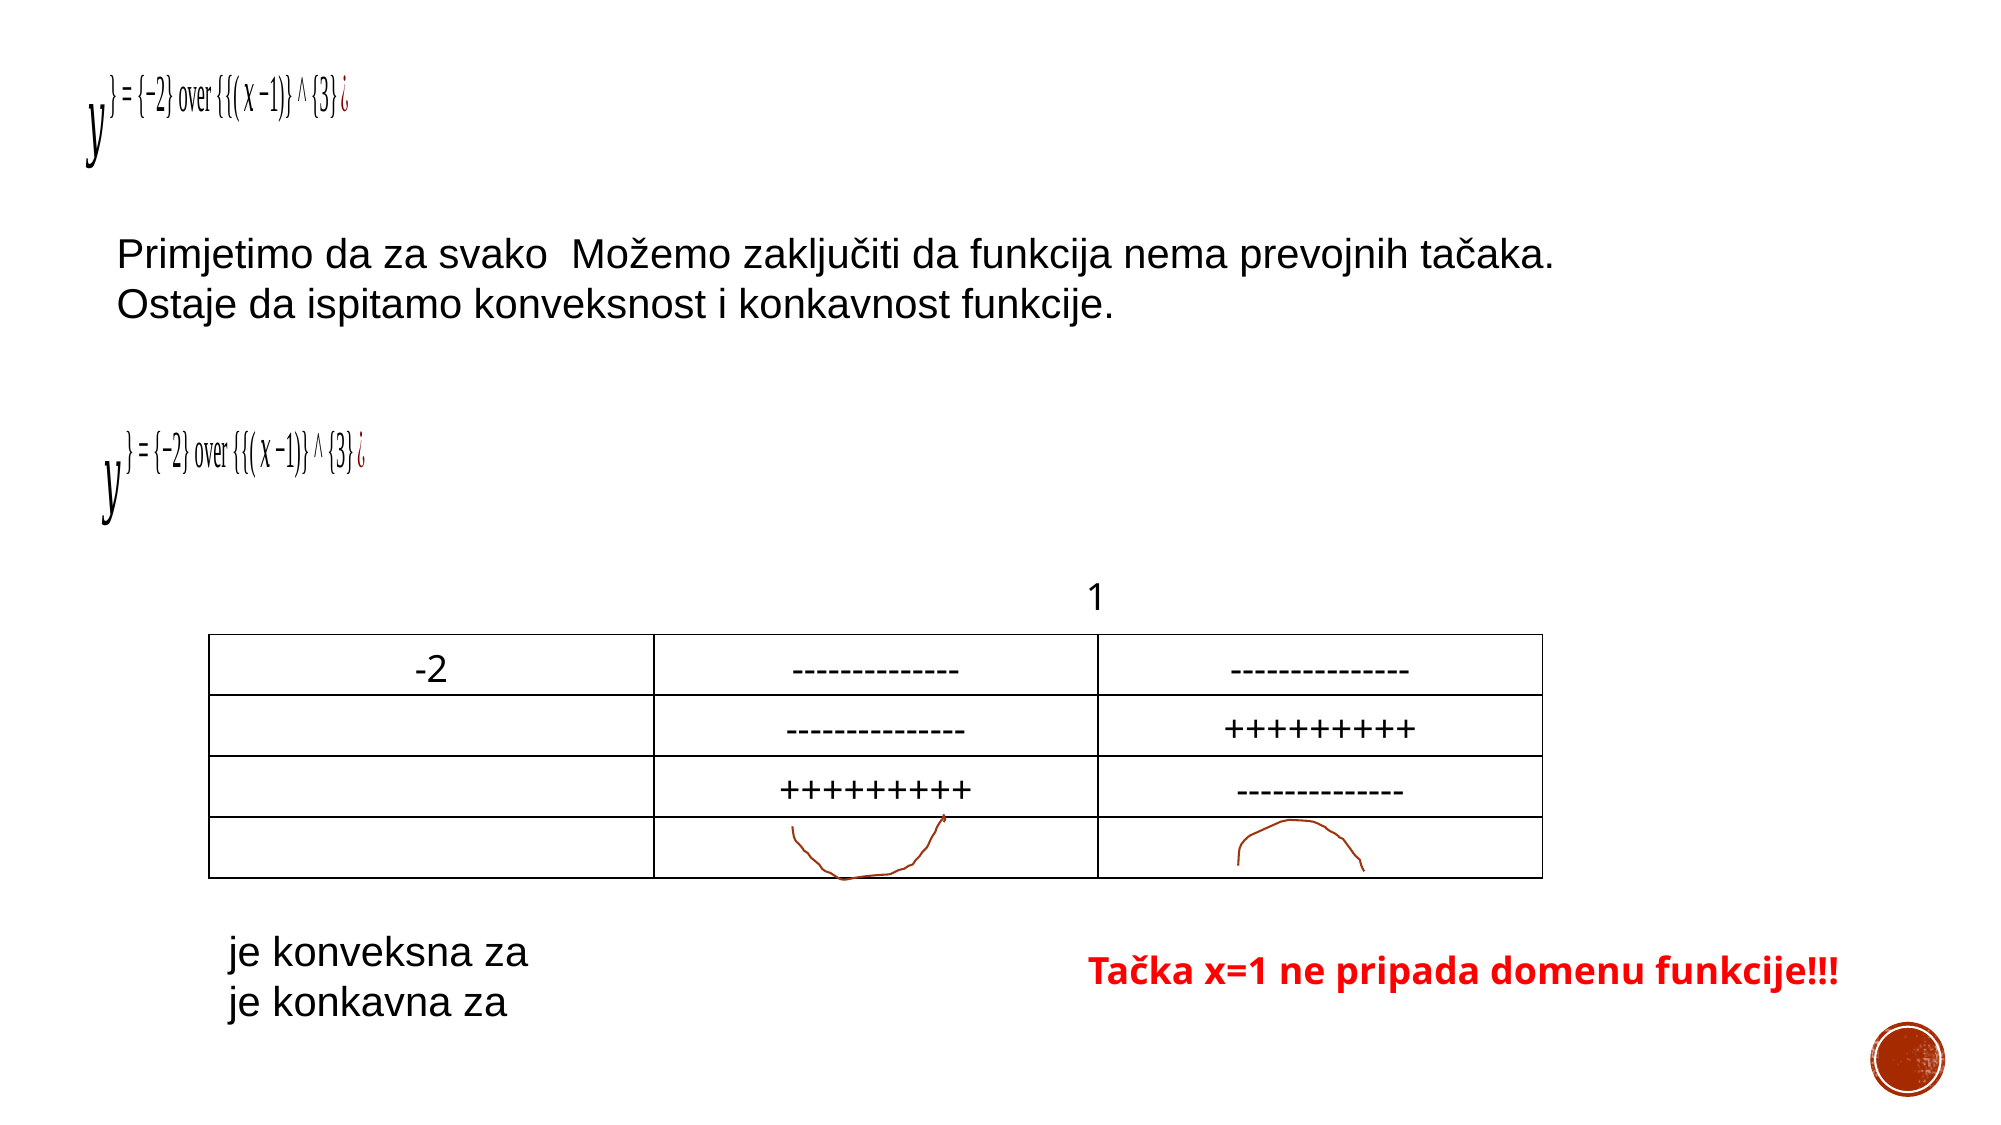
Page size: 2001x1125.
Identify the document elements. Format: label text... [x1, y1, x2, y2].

text_box [1237, 818, 1366, 872]
text_box 1 [1071, 565, 1134, 626]
text_box [791, 813, 947, 881]
text_box Tačka x=1 ne pripada domenu funkcije!!! [1073, 939, 2000, 1000]
